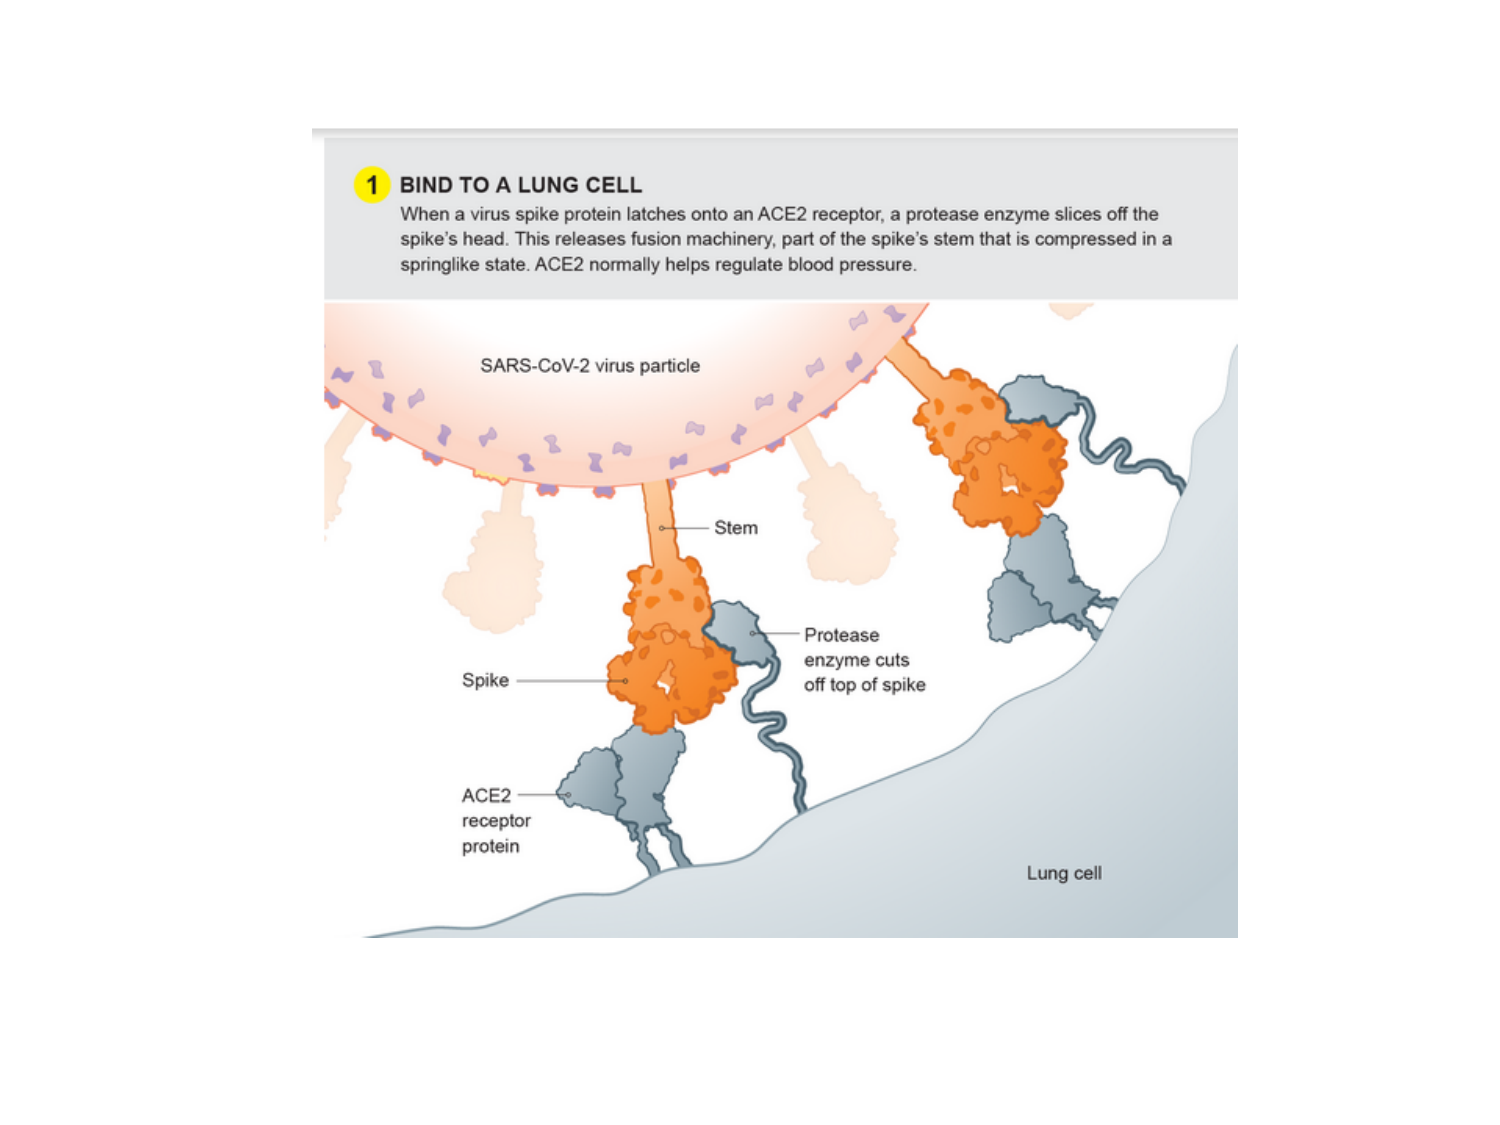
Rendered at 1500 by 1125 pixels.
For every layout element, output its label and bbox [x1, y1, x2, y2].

picture [312, 124, 1238, 938]
